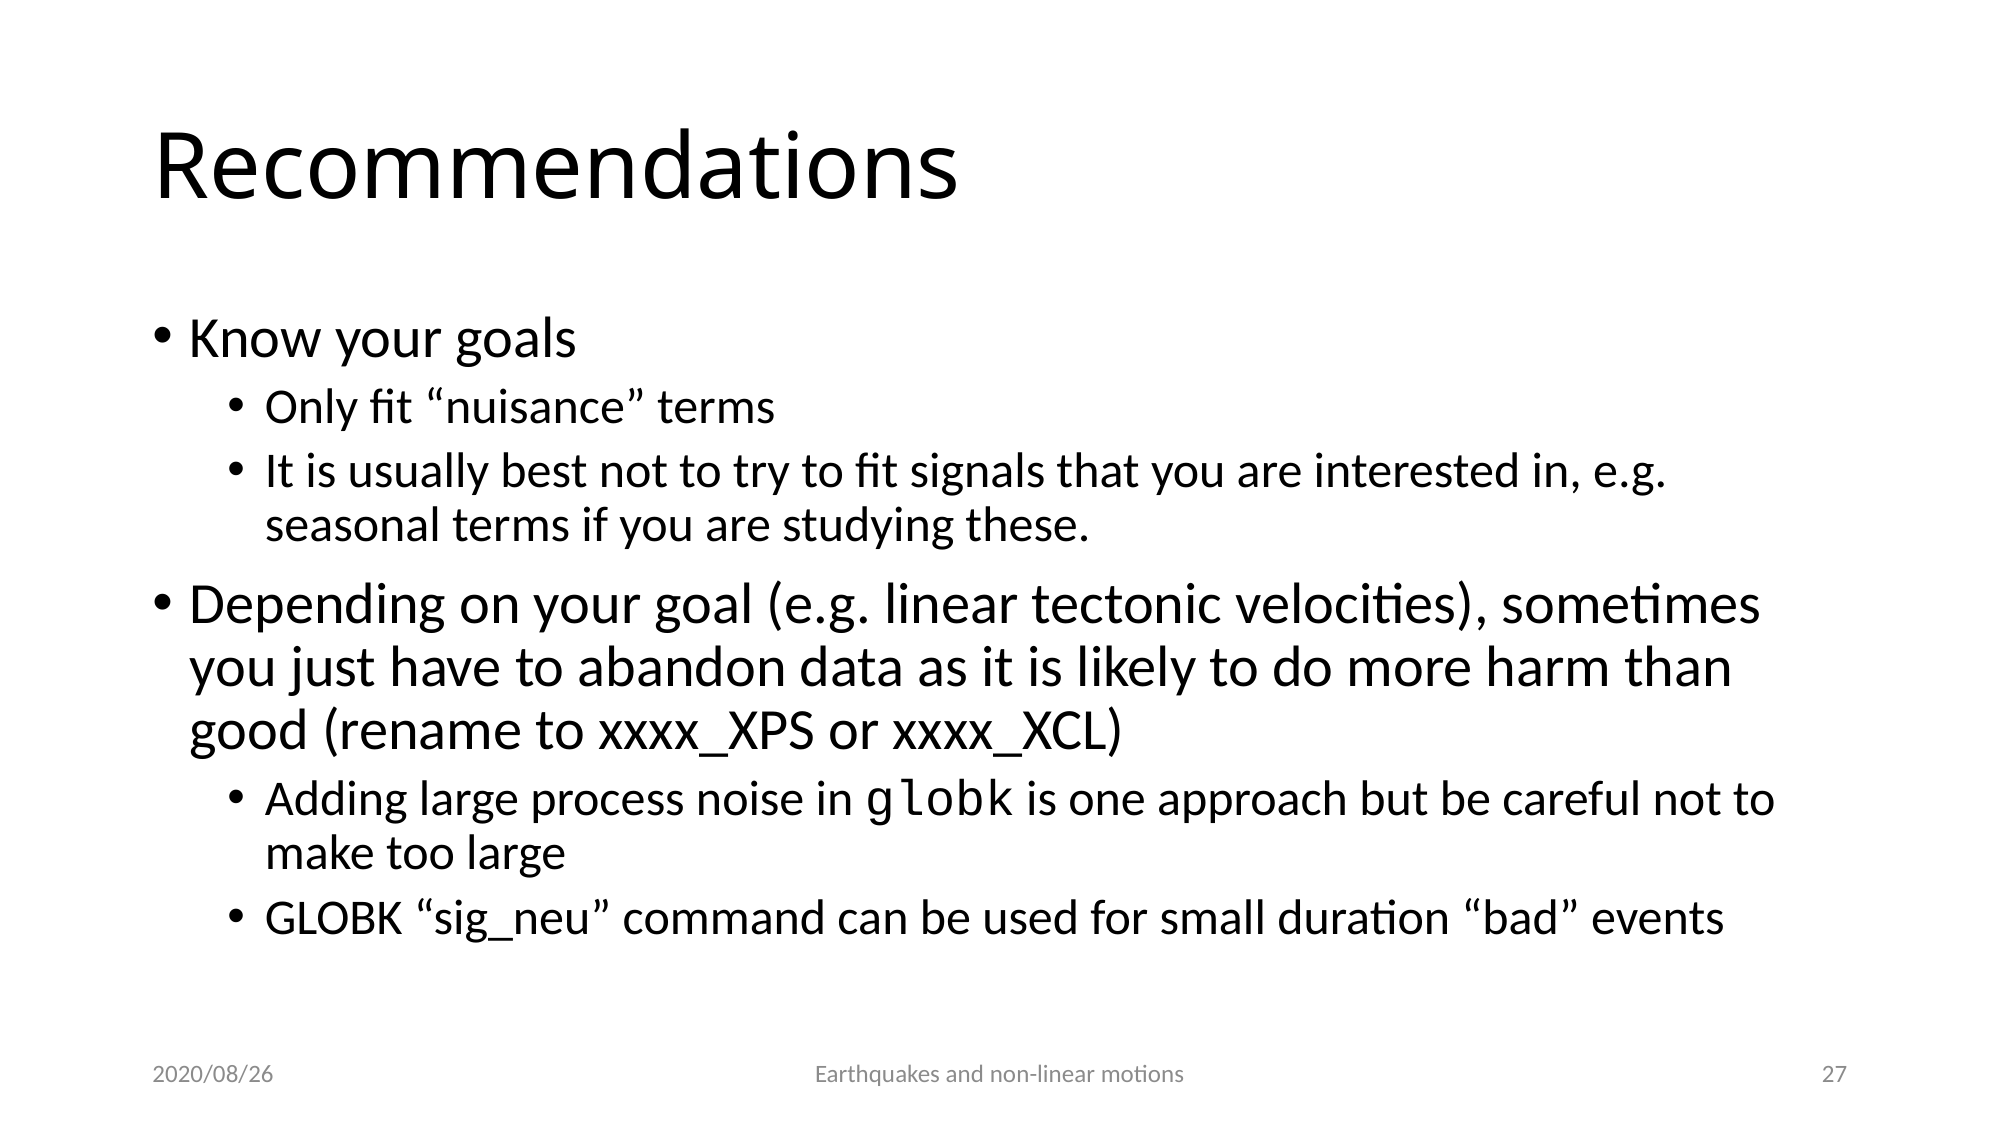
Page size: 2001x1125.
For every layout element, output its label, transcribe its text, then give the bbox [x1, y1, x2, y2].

title Recommendations [137, 59, 1863, 278]
slide_number 26 [1412, 1042, 1863, 1103]
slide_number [137, 1042, 588, 1103]
list Know your goals Only fit “nuisance” terms It is usually best not to try to fit signals that you are interested in, e.g. seasonal terms if you are studying these. Depending on your goal (e.g. linear tectonic velocities), sometimes you just have to abandon data as it is likely to do more harm than good (rename to xxxx_XPS or xxxx_XCL) Adding large process noise in globk is one approach but be careful not to make too large GLOBK “sig_neu” command can be used for small duration “bad” events [137, 299, 1863, 1014]
footer Earthquakes and non-linear motions [662, 1042, 1338, 1103]
